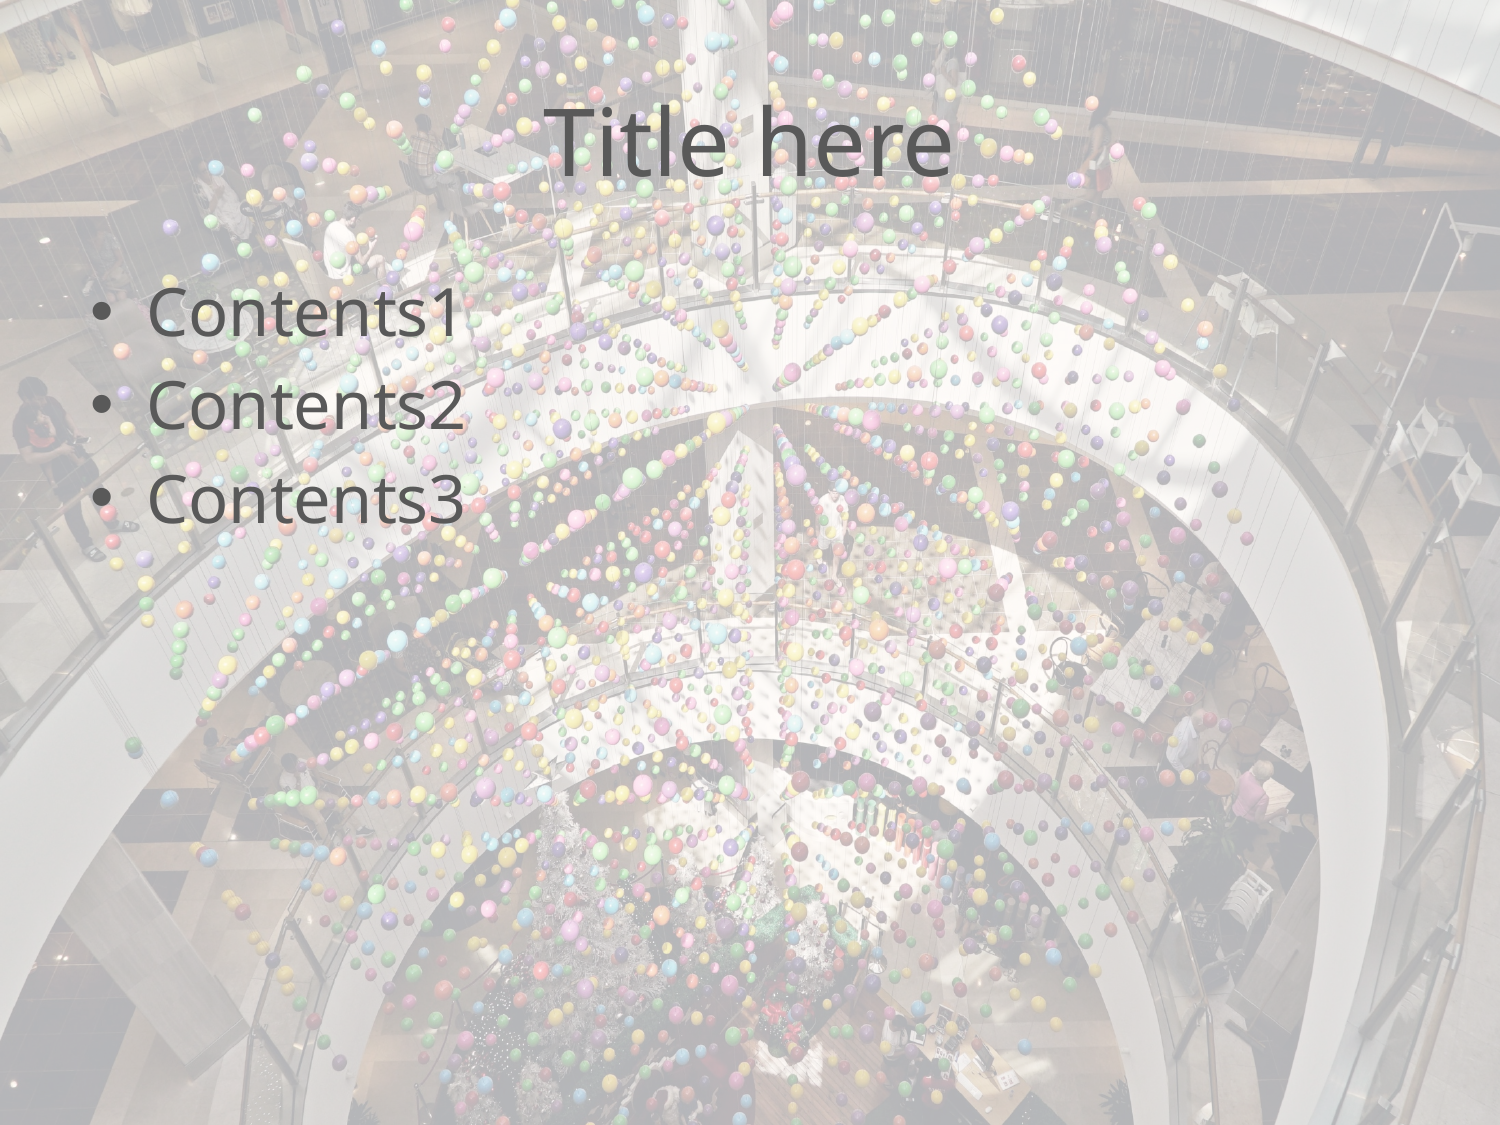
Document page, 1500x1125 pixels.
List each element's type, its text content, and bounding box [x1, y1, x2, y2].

text_box [0, 0, 1500, 1125]
list Contents1 Contents2 Contents3 [75, 262, 1425, 1005]
title Title here [75, 45, 1425, 233]
